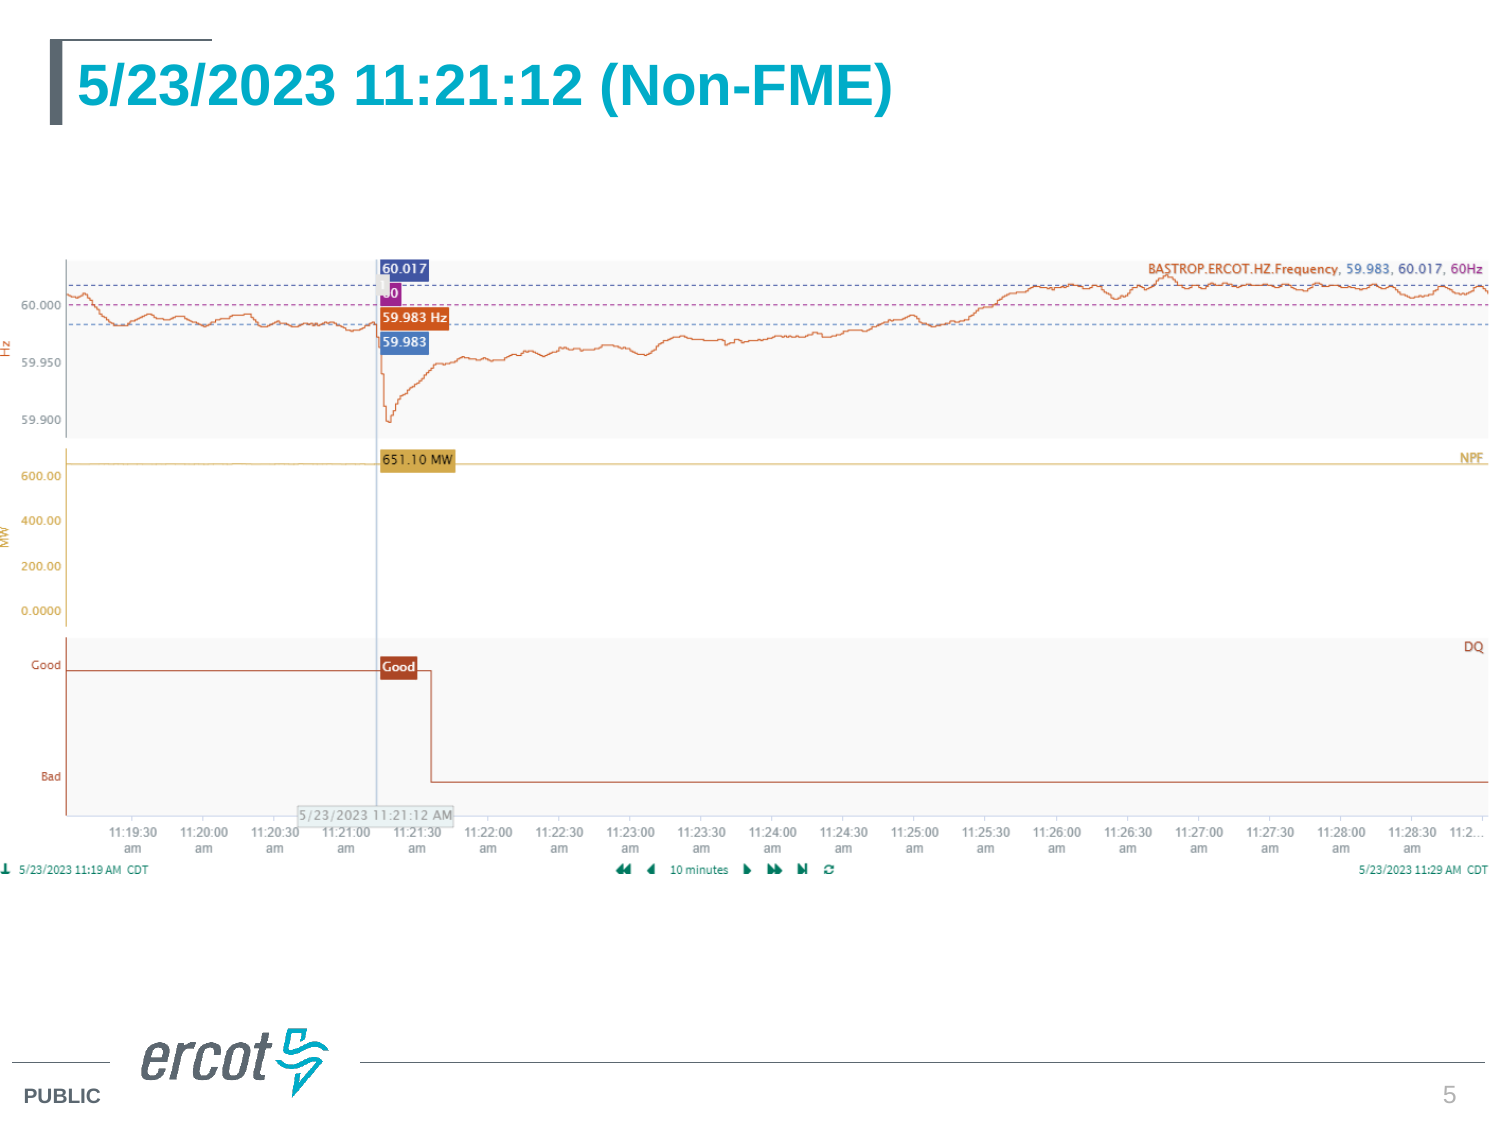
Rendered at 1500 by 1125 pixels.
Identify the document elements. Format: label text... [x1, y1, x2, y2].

picture [0, 251, 1500, 874]
title 5/23/2023 11:21:12 (Non-FME) [62, 39, 1450, 125]
slide_number 5 [1412, 1076, 1488, 1112]
picture [137, 1024, 332, 1100]
